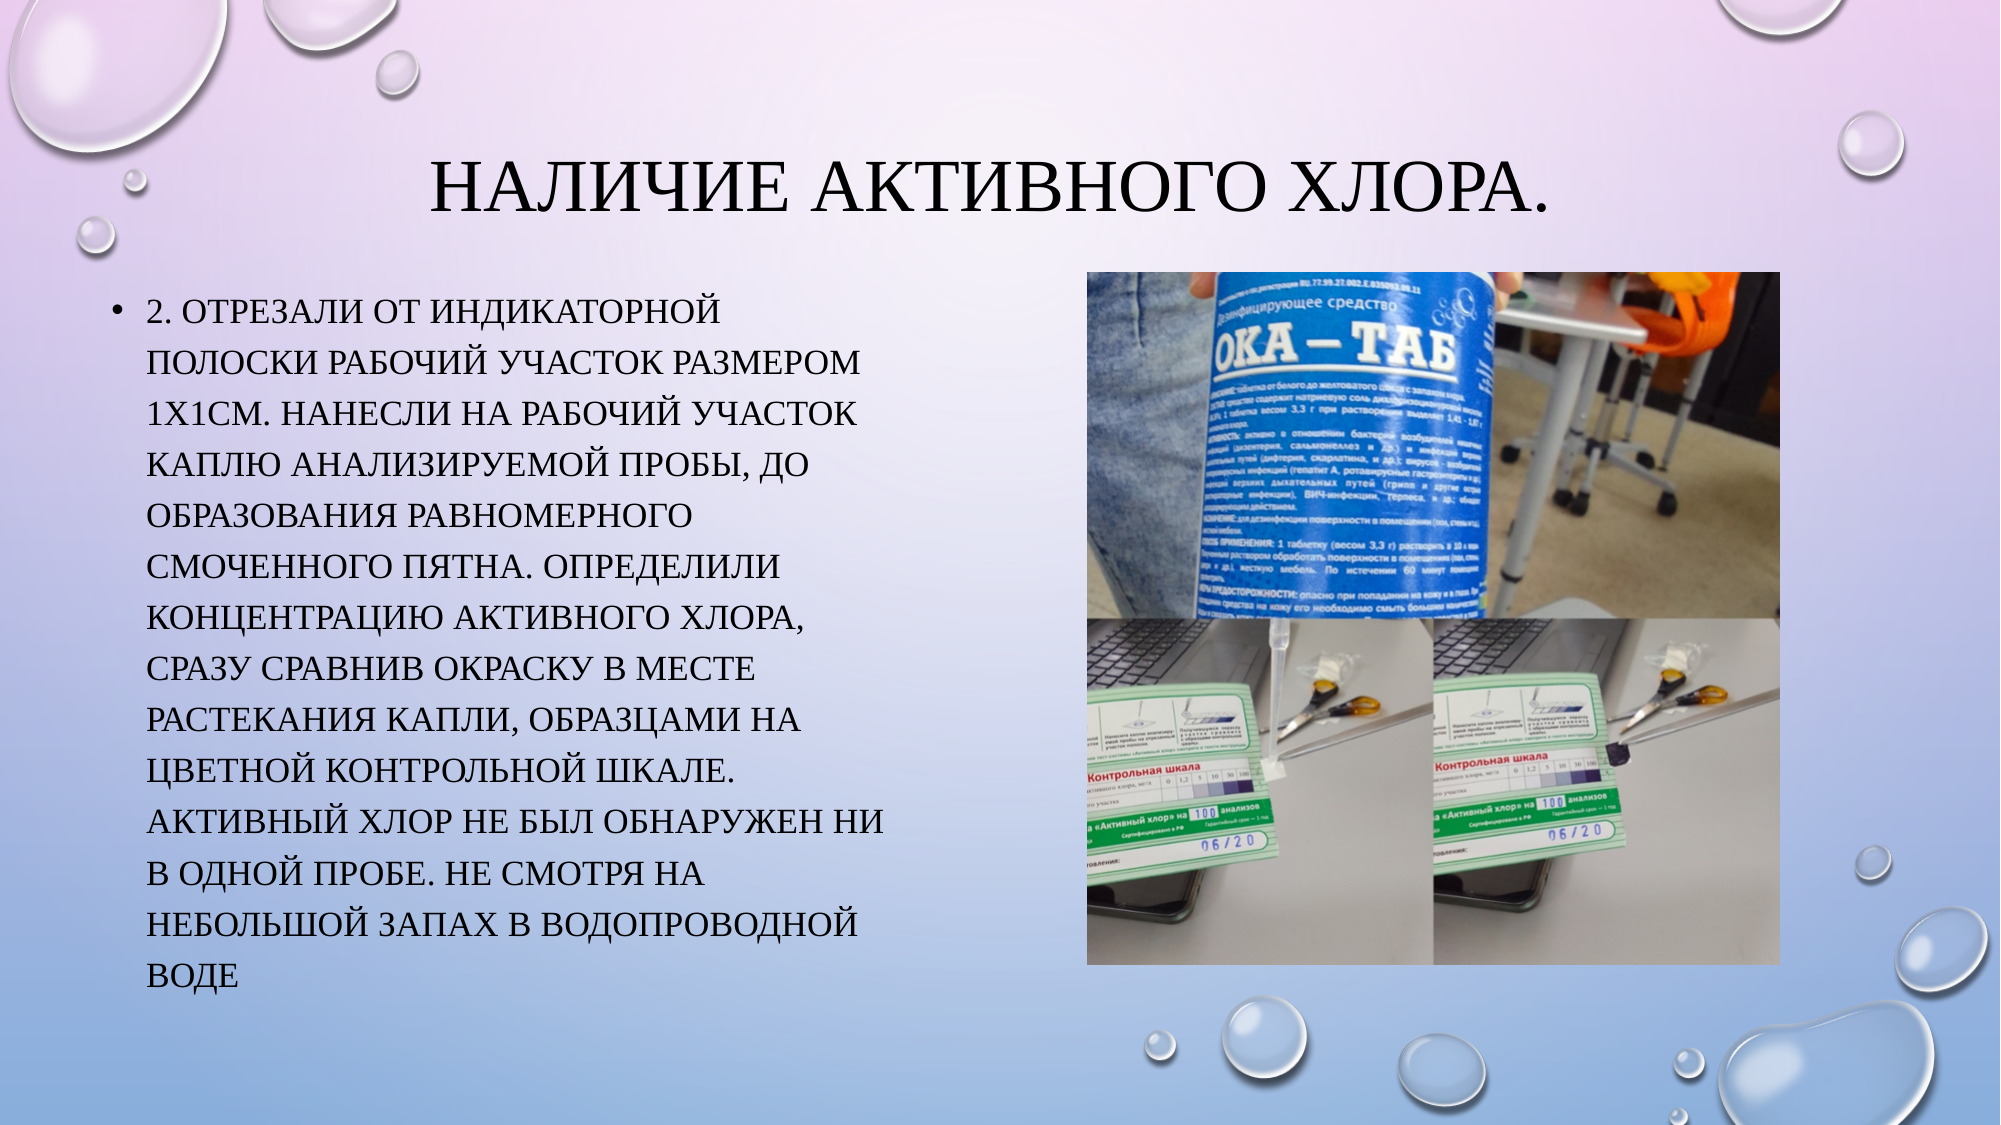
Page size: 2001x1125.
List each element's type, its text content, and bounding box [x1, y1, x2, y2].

picture [0, 0, 2000, 1125]
title Наличие активного хлора. [149, 101, 1851, 364]
list 2. Отрезали от индикаторной полоски рабочий участок размером 1х1см. Нанесли на рабочий участок каплю анализируемой пробы, до образования равномерного смоченного пятна. Определили концентрацию активного хлора, сразу сравнив окраску в месте растекания капли, образцами на цветной контрольной шкале. Активный хлор не был обнаружен ни в одной пробе. Не смотря на небольшой запах в водопроводной воде [96, 272, 905, 1004]
